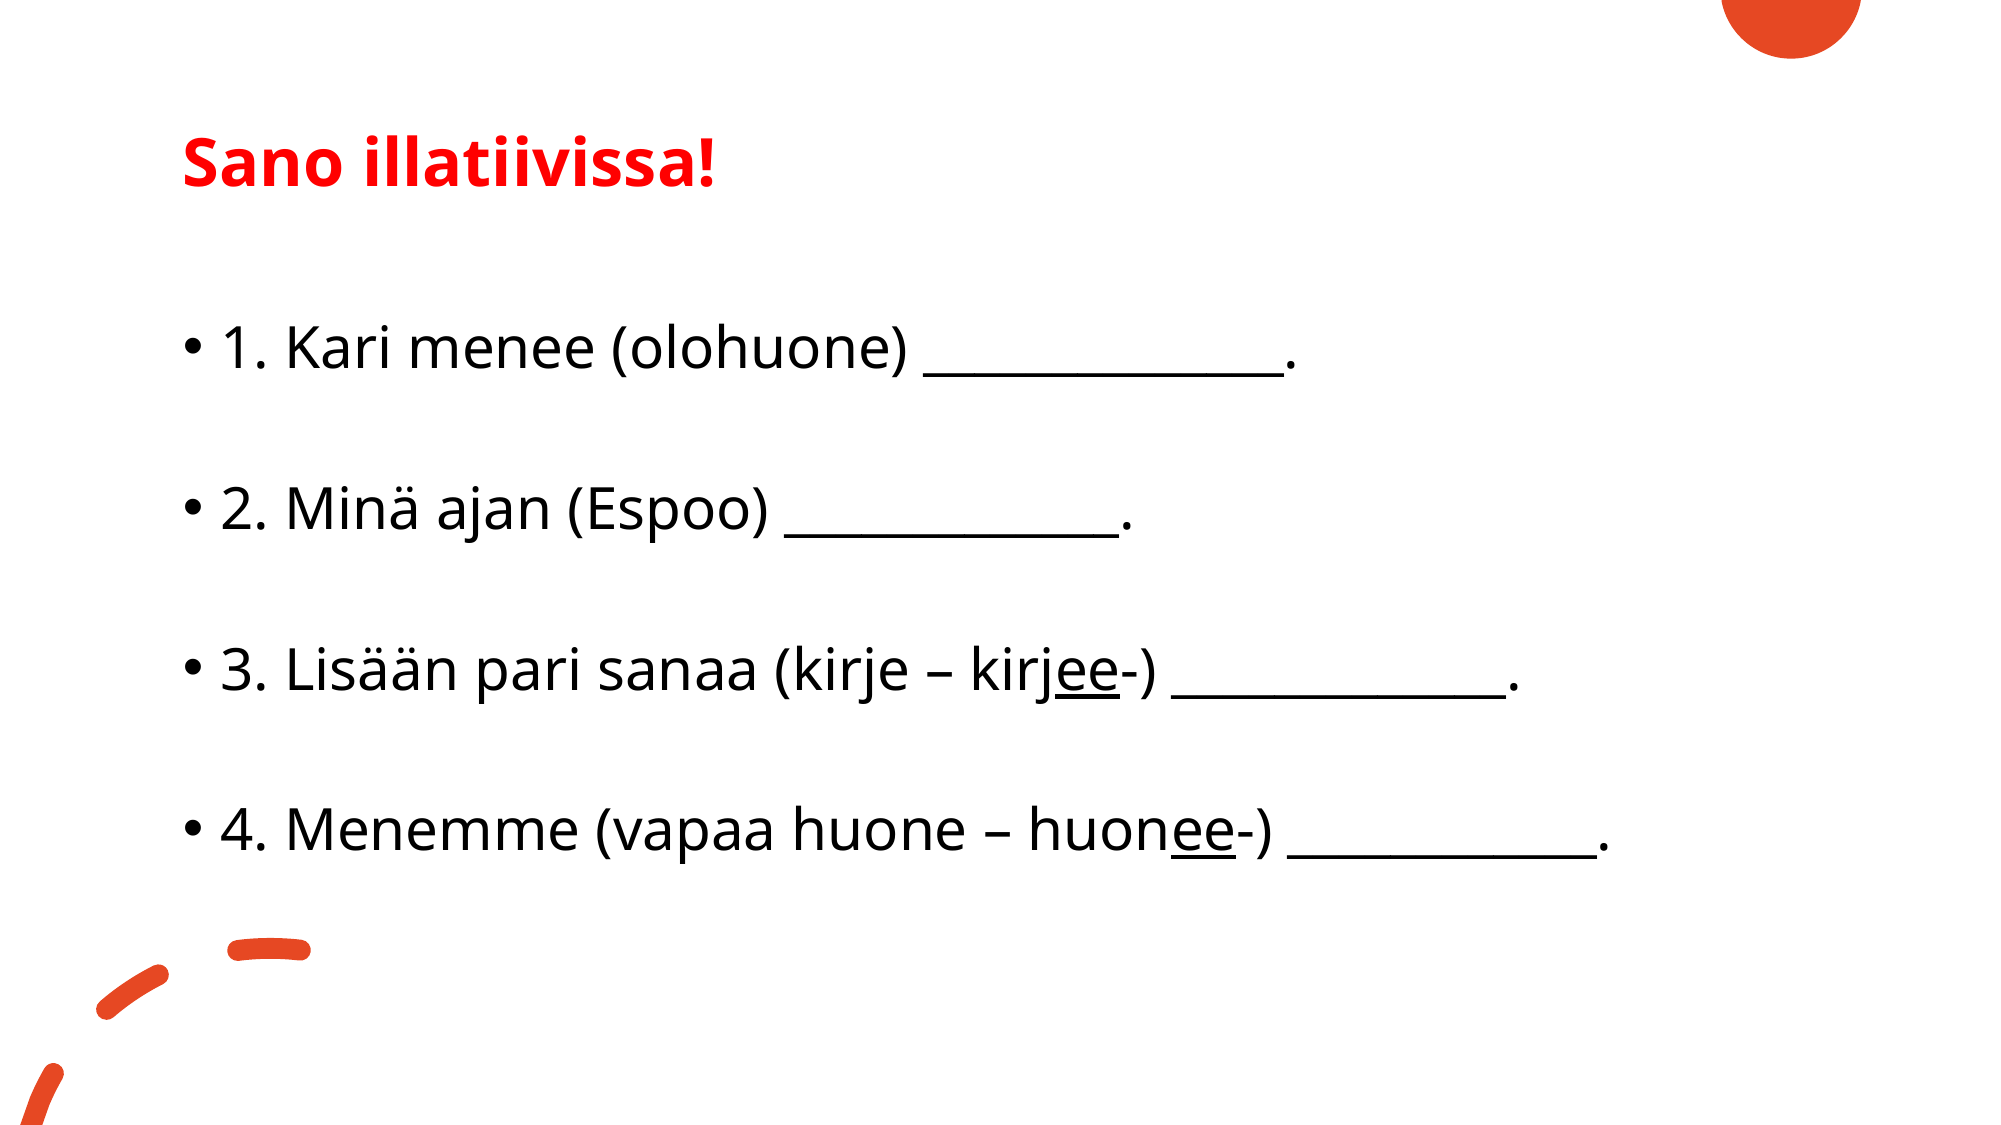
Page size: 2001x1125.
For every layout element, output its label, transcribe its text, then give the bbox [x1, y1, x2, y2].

list 1. Kari menee (olohuone) ______________. 2. Minä ajan (Espoo) _____________. 3. Lisään pari sanaa (kirje – kirjee-) _____________. 4. Menemme (vapaa huone – huonee-) ____________. [168, 233, 1763, 1035]
title Sano illatiivissa! [168, 96, 1763, 233]
